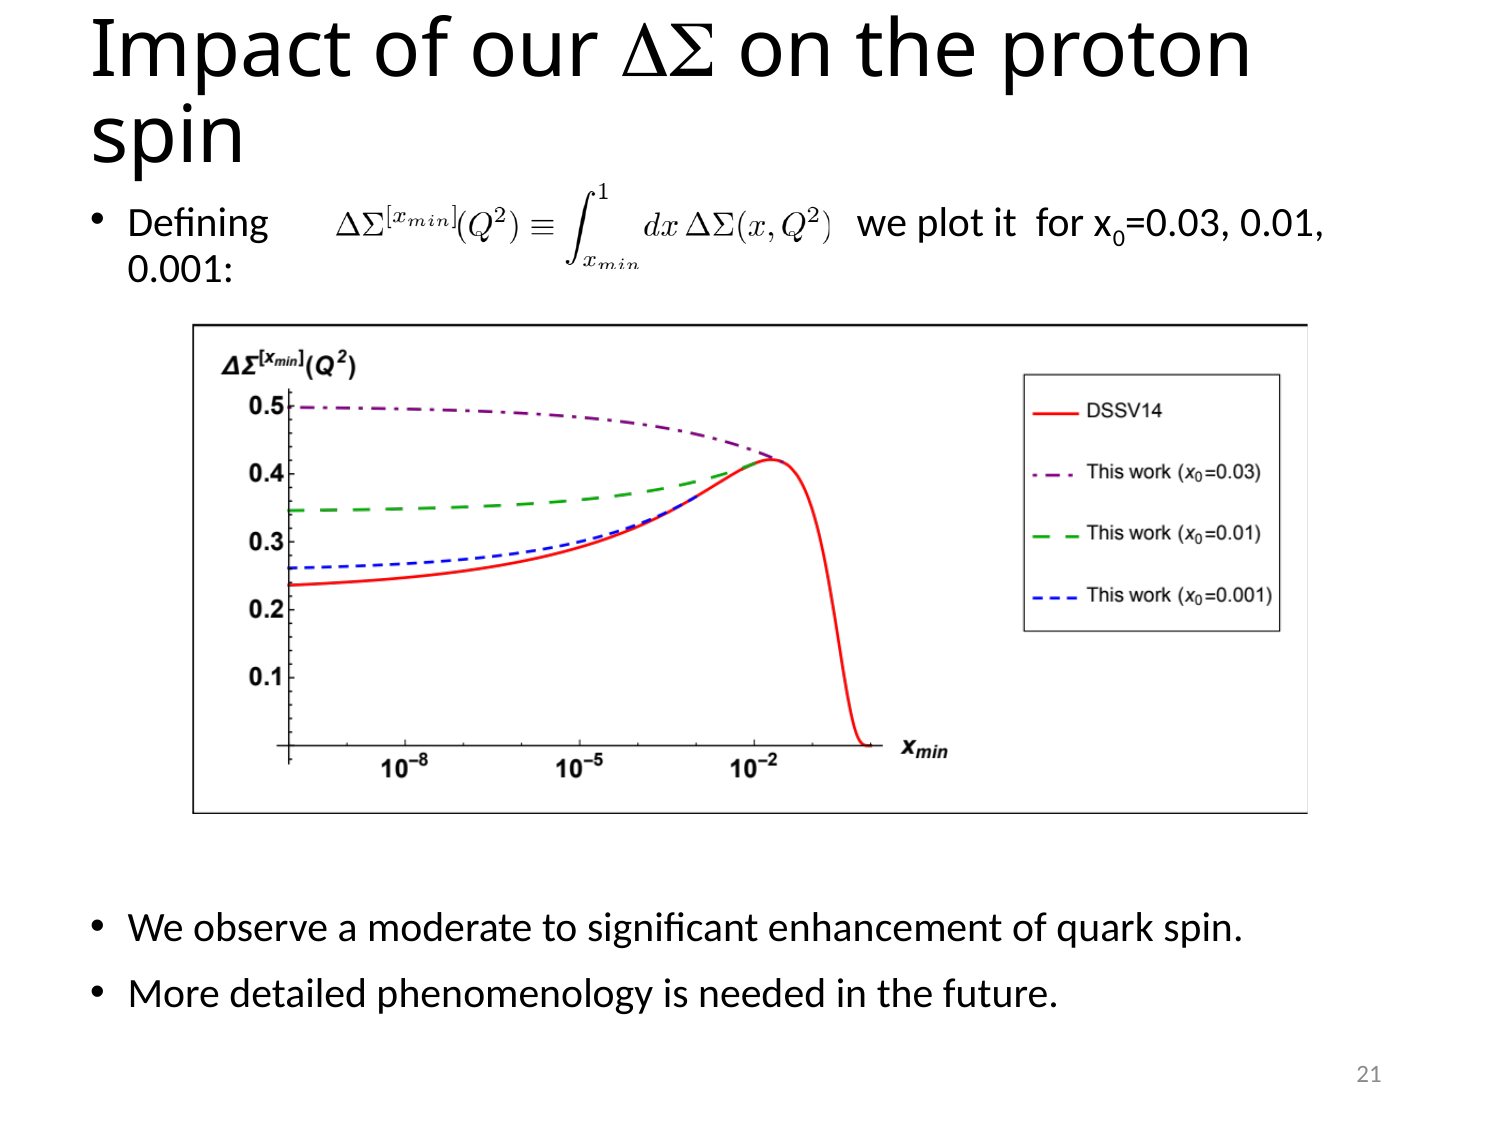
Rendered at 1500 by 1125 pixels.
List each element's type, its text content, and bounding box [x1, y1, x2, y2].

picture [192, 323, 1308, 814]
title Impact of our DS on the proton spin [75, 0, 1425, 187]
picture [335, 183, 830, 269]
list Defining we plot it for x0=0.03, 0.01, 0.001: We observe a moderate to significant enhancement of quark spin. More detailed phenomenology is needed in the future. [75, 187, 1425, 1068]
slide_number 21 [1059, 1042, 1397, 1103]
